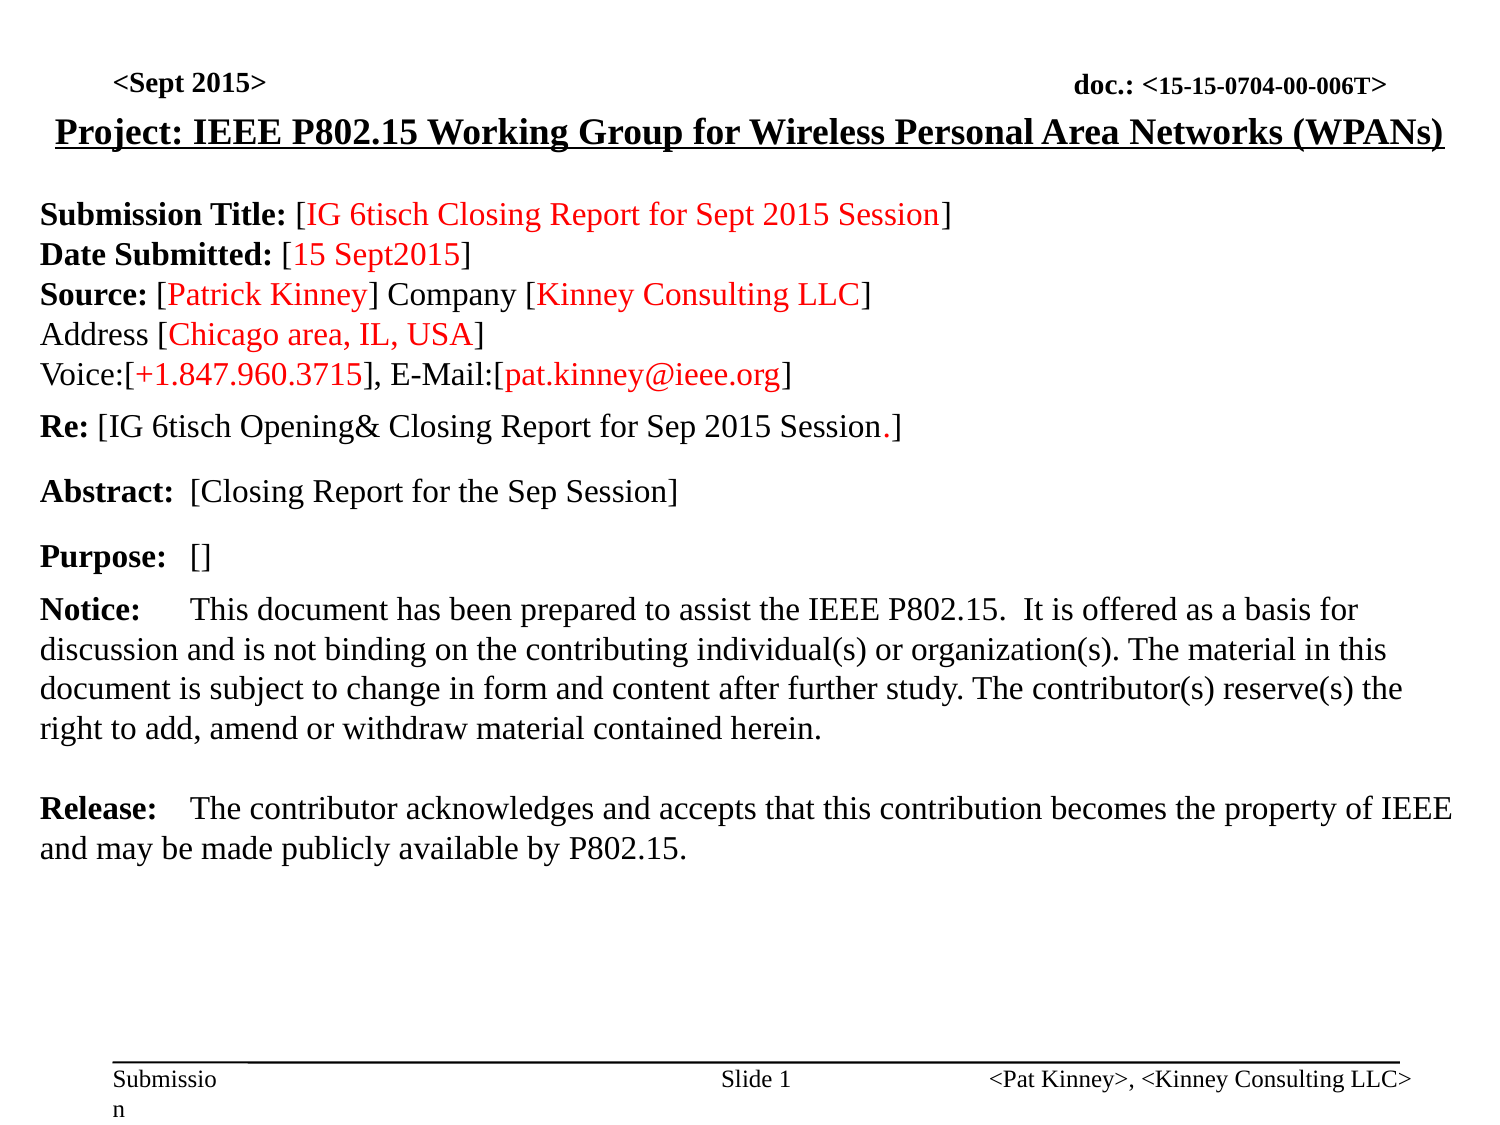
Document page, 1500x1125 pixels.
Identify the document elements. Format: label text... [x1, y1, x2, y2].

slide_number Slide 1 [712, 1061, 800, 1093]
footer <Pat Kinney>, <Kinney Consulting LLC> [899, 1061, 1413, 1093]
text_box Project: IEEE P802.15 Working Group for Wireless Personal Area Networks (WPANs) Submission Title: [IG 6tisch Closing Report for Sept 2015 Session] Date Submitted: [15 Sept2015] Source: [Patrick Kinney] Company [Kinney Consulting LLC] Address [Chicago area, IL, USA] Voice:[+1.847.960.3715], E-Mail:[pat.kinney@ieee.org] Re: [IG 6tisch Opening& Closing Report for Sep 2015 Session.] Abstract: [Closing Report for the Sep Session] Purpose: [] Notice: This document has been prepared to assist the IEEE P802.15. It is offered as a basis for discussion and is not binding on the contributing individual(s) or organization(s). The material in this document is subject to change in form and content after further study. The contributor(s) reserve(s) the right to add, amend or withdraw material contained herein. Release: The contributor acknowledges and accepts that this contribution becomes the property of IEEE and may be made publicly available by P802.15. [24, 99, 1475, 874]
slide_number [112, 62, 376, 99]
